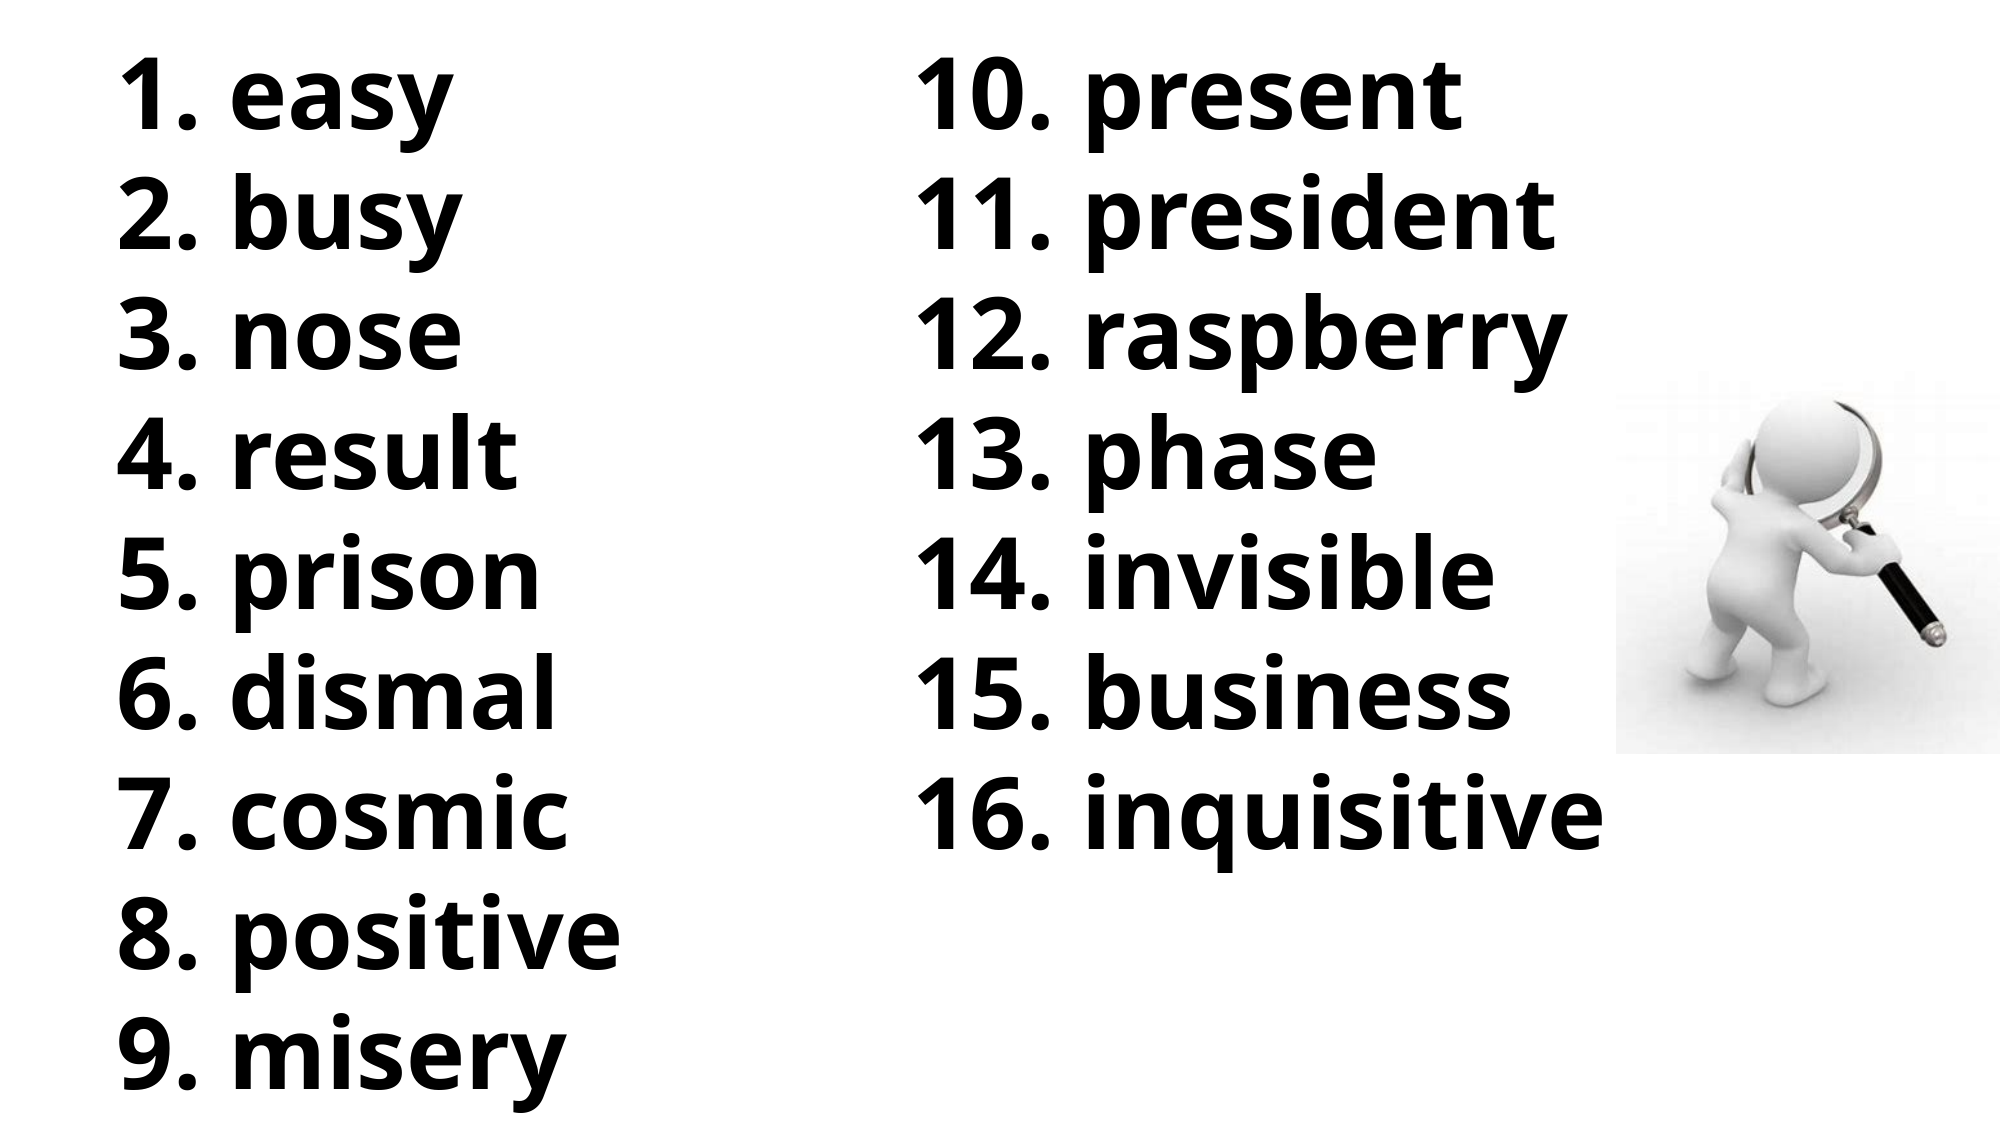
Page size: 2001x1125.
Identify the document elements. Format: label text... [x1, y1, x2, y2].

picture [1616, 371, 2000, 754]
text_box easy busy nose result prison dismal 7. cosmic 8. positive 9. misery [101, 22, 868, 1125]
text_box 10. present 11. president 12. raspberry 13. phase 14. invisible 15. business 16. inquisitive [897, 22, 1960, 922]
